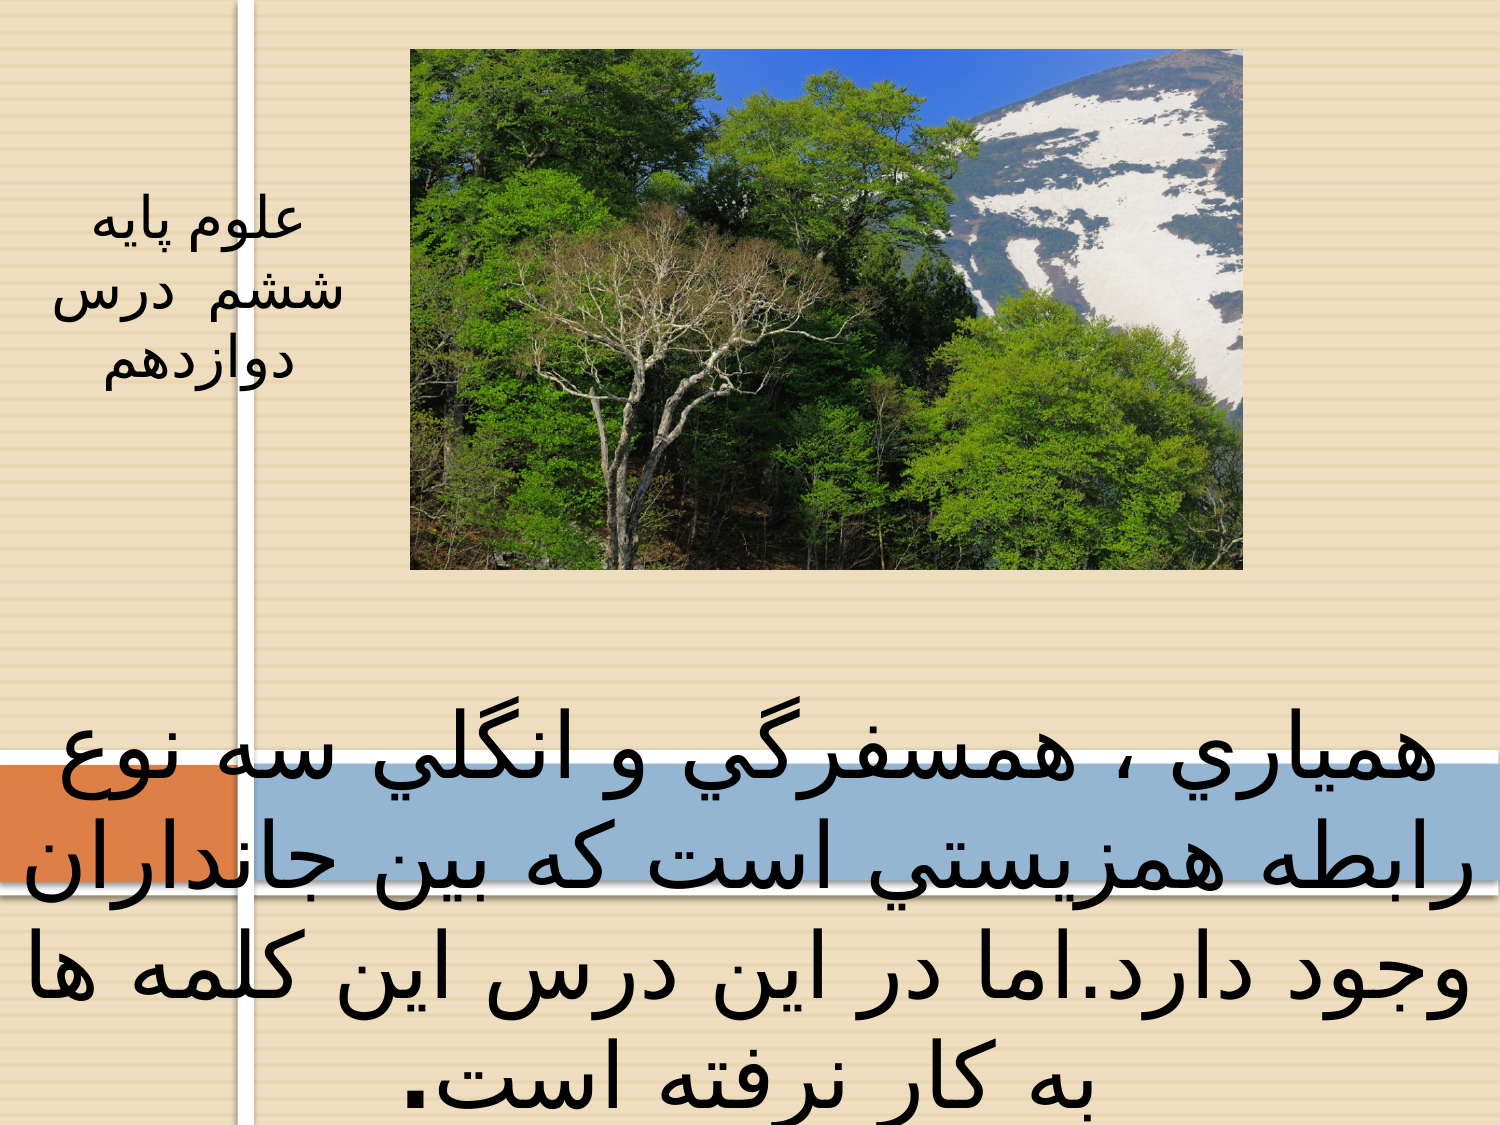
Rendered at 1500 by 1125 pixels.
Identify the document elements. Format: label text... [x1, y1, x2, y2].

title علوم پایه ششم درس دوازدهم [0, 152, 399, 418]
picture [409, 49, 1243, 571]
list همياري ، همسفرگي و انگلي سه نوع رابطه همزيستي است كه بين جانداران وجود دارد.اما در اين درس اين كلمه ها به كار نرفته است. [0, 679, 1500, 1125]
